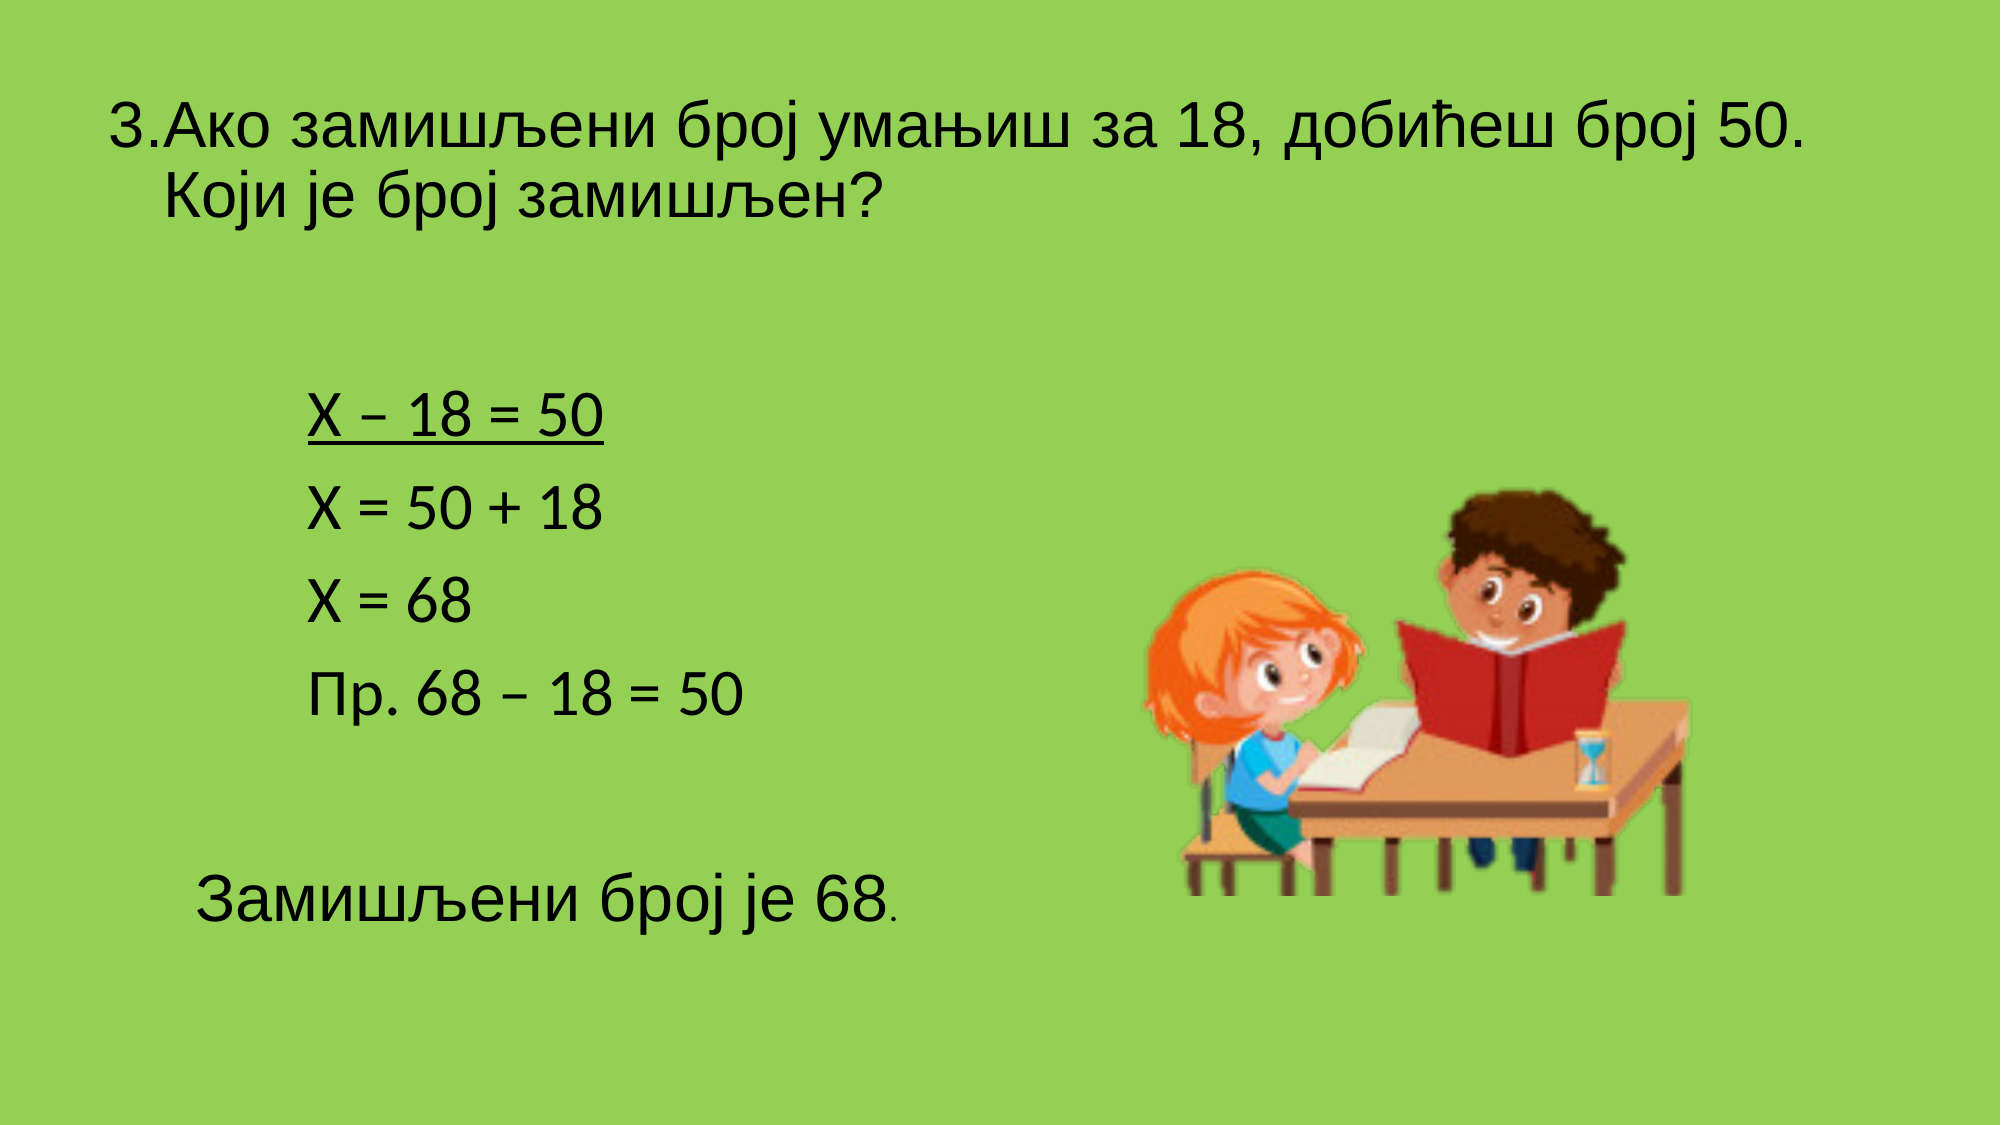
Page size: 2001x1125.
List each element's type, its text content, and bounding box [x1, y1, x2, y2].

list Х – 18 = 50 Х = 50 + 18 Х = 68 Пр. 68 – 18 = 50 [292, 371, 822, 802]
title 3.Ако замишљени број умањиш за 18, добићеш број 50. Који је број замишљен? [93, 59, 1913, 263]
picture [1099, 477, 1708, 896]
text_box Замишљени број је 68. [180, 847, 914, 942]
